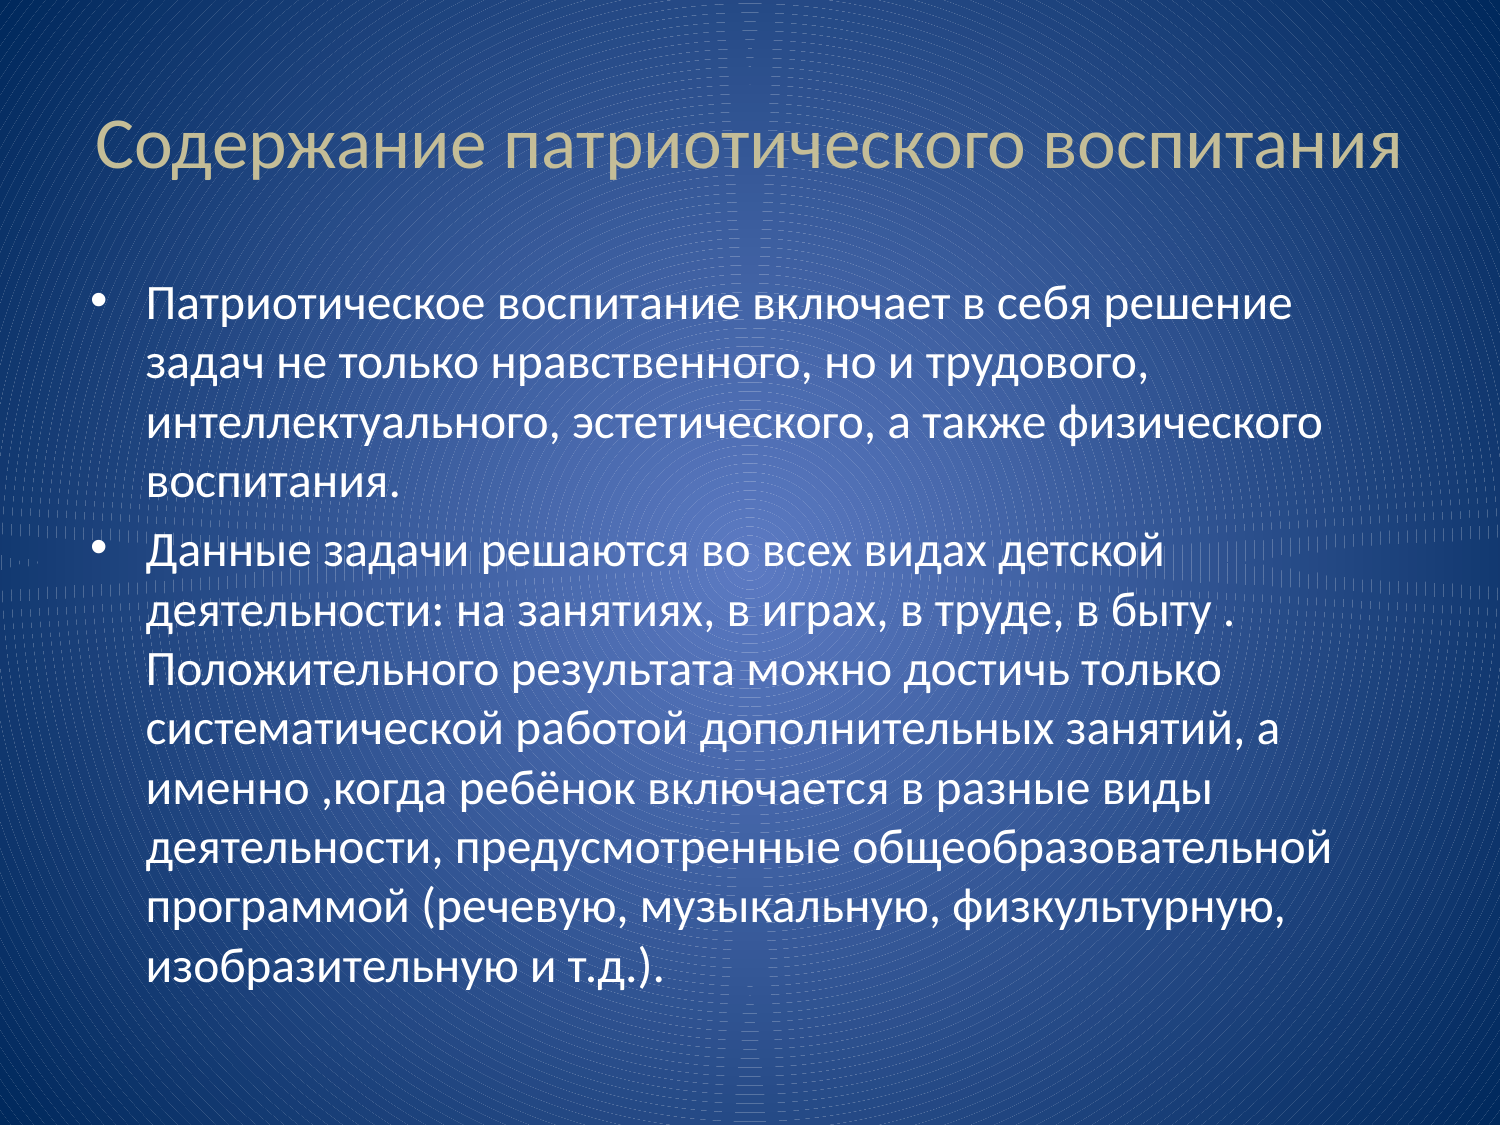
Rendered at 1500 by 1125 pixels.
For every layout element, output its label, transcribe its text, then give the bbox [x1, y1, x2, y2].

title Содержание патриотического воспитания [75, 45, 1425, 233]
list Патриотическое воспитание включает в себя решение задач не только нравственного, но и трудового, интеллектуального, эстетического, а также физического воспитания. Данные задачи решаются во всех видах детской деятельности: на занятиях, в играх, в труде, в быту . Положительного результата можно достичь только систематической работой дополнительных занятий, а именно ,когда ребёнок включается в разные виды деятельности, предусмотренные общеобразовательной программой (речевую, музыкальную, физкультурную, изобразительную и т.д.). [75, 262, 1425, 1005]
